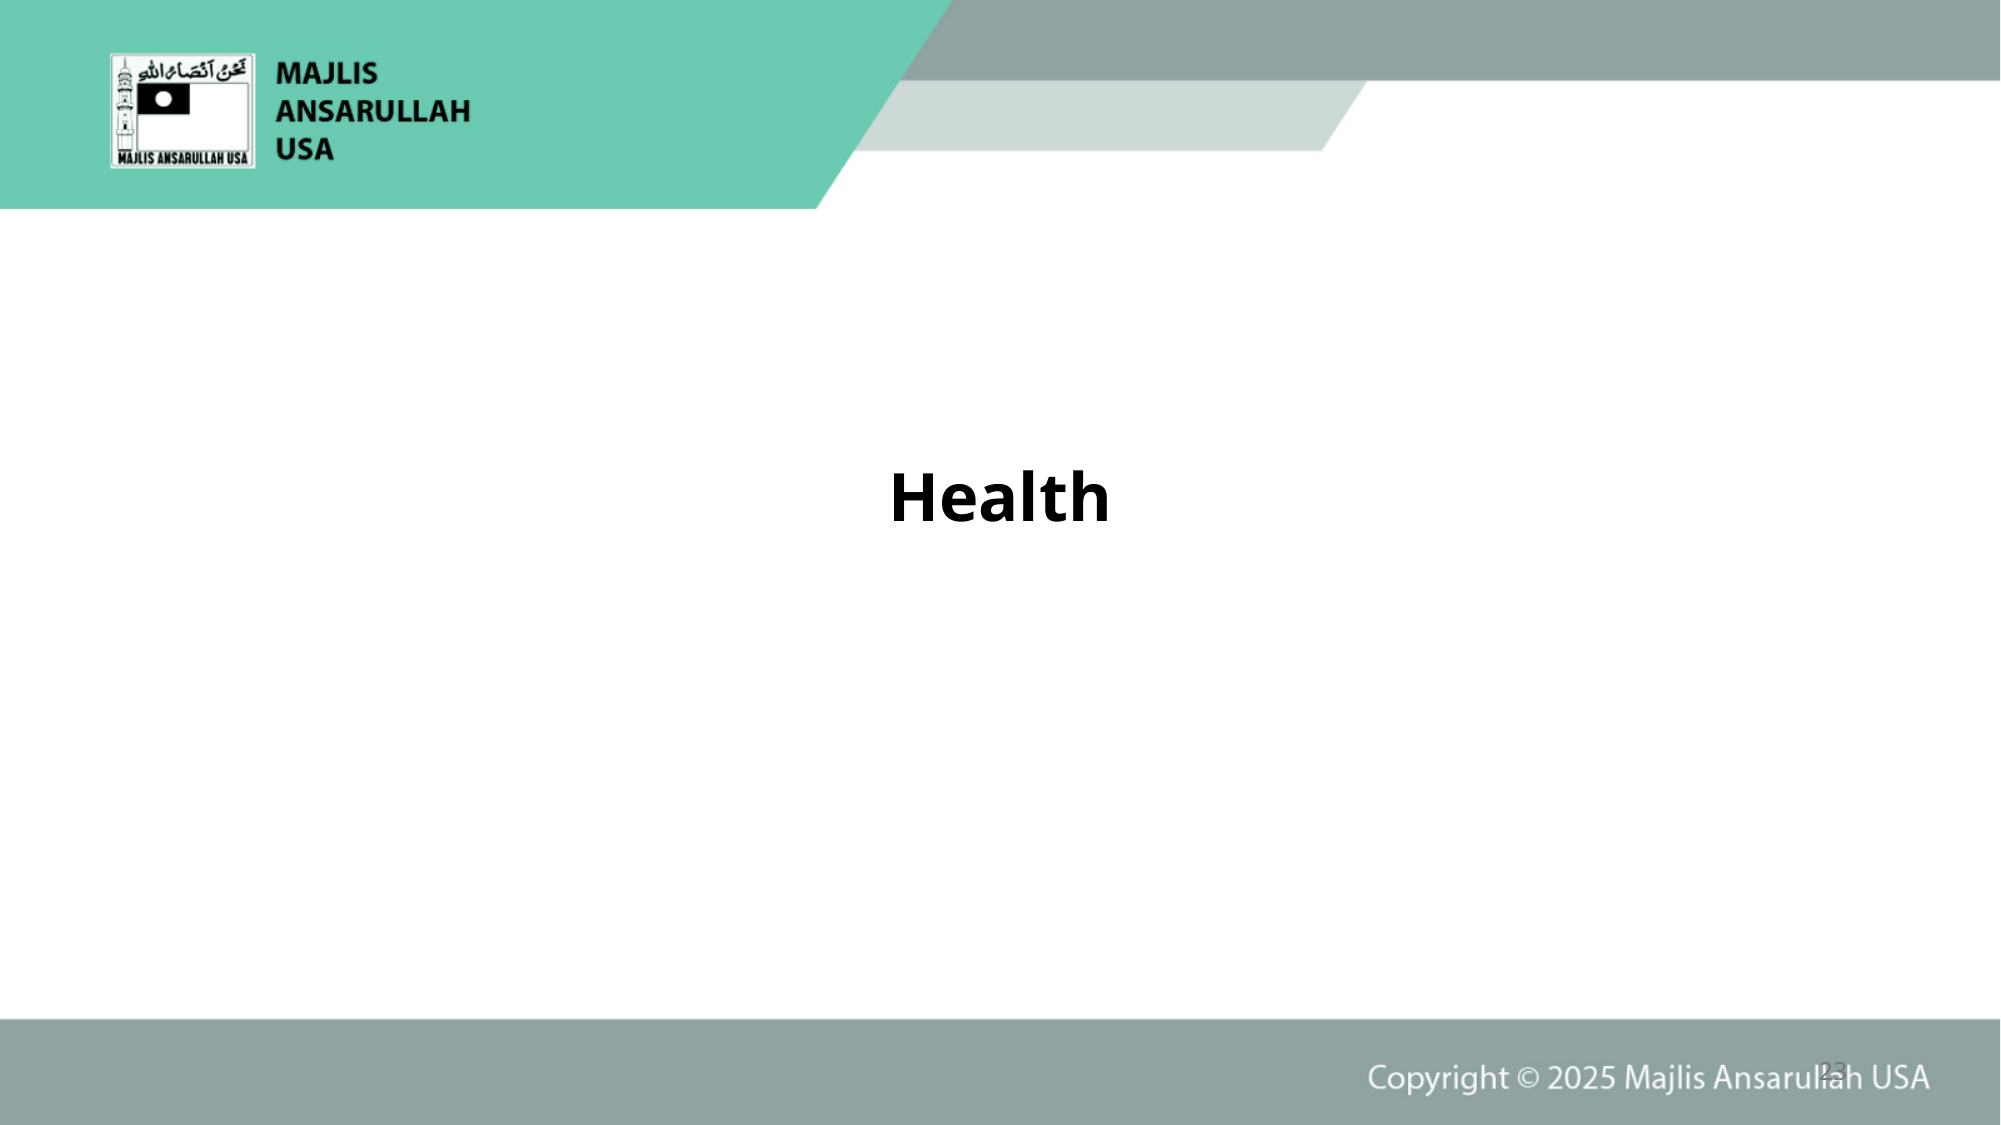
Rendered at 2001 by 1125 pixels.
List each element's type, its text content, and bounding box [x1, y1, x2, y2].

picture [0, 0, 2001, 1125]
slide_number 23 [1412, 1042, 1863, 1103]
text_box Health [826, 446, 1174, 542]
